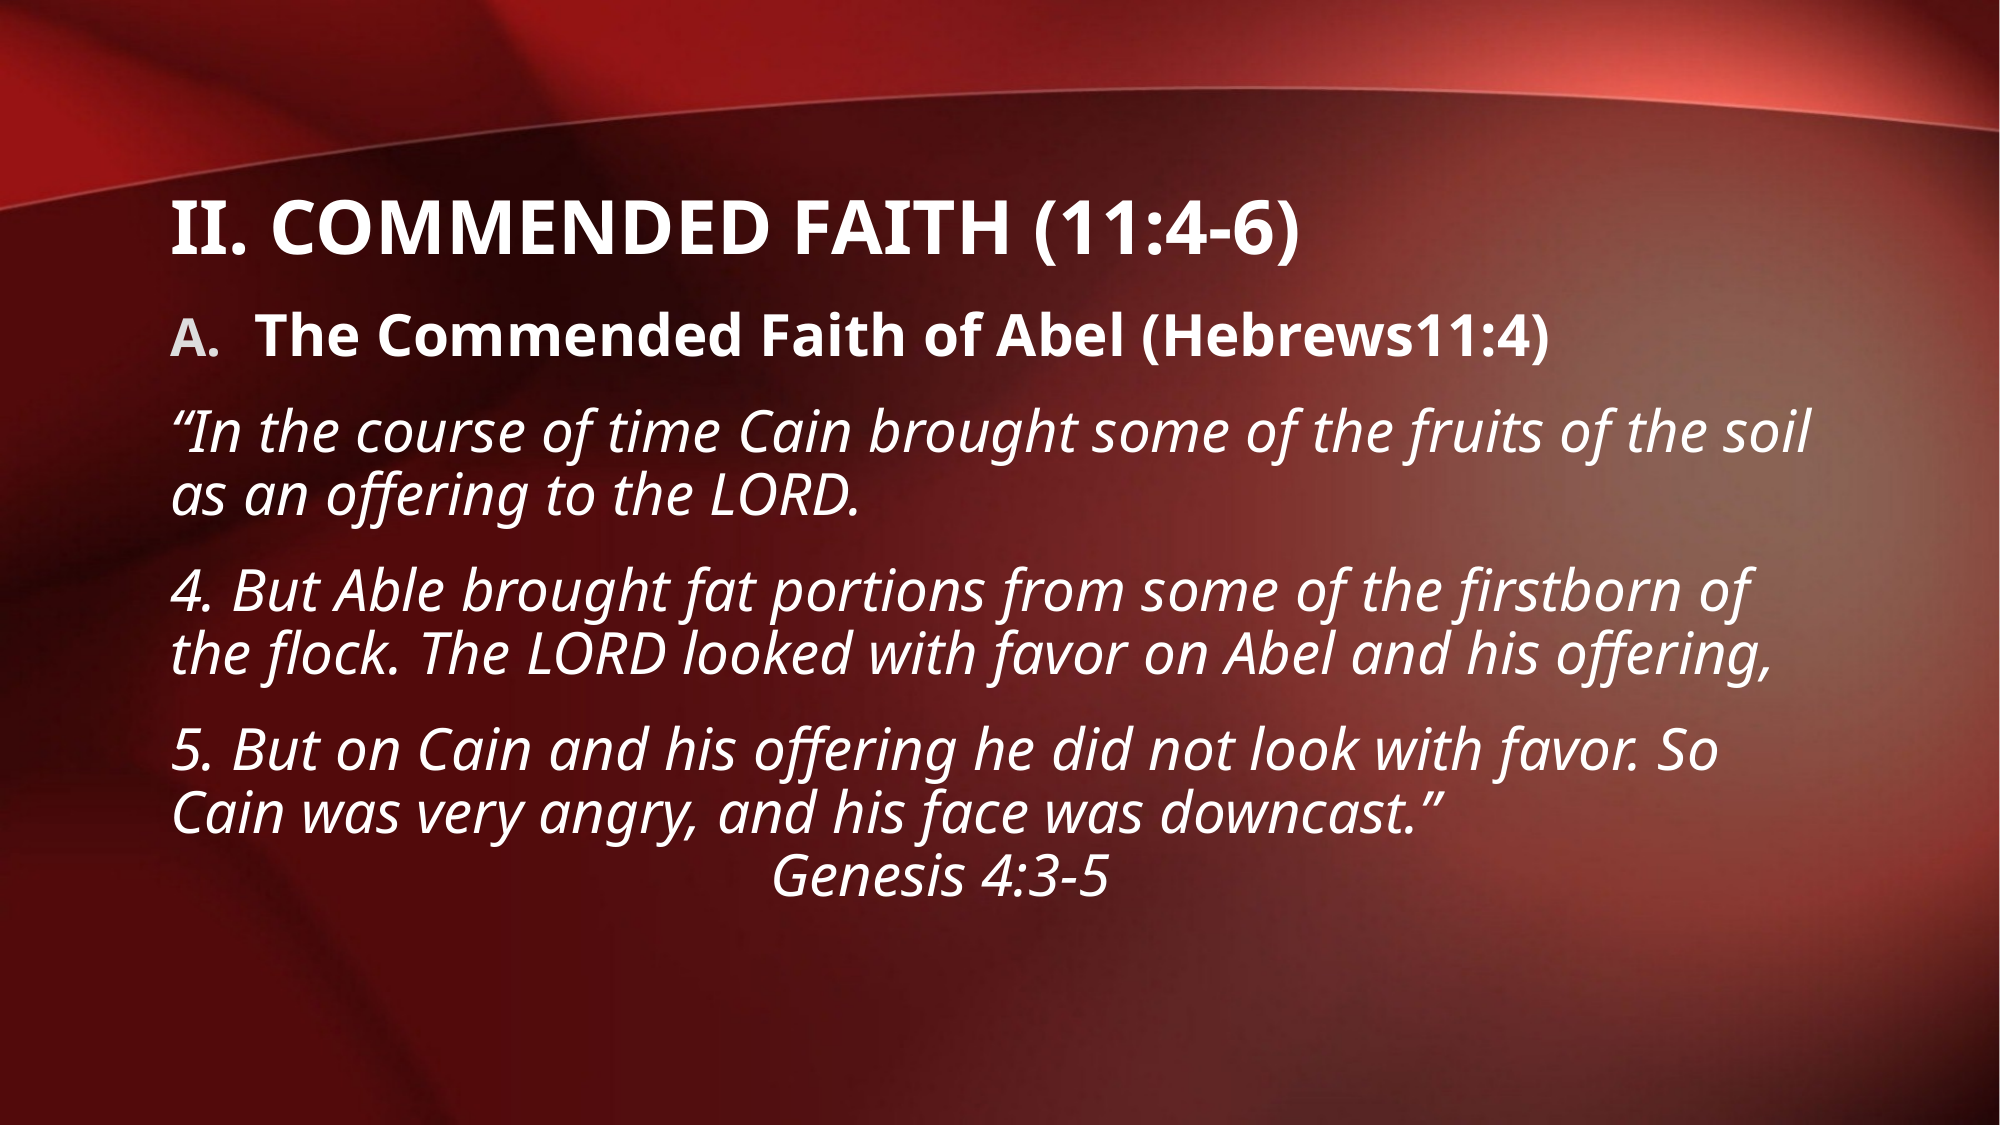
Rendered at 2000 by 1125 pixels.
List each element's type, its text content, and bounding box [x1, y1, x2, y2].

title II. COMMENDED FAITH (11:4-6) [149, 79, 1850, 280]
picture [0, 0, 2000, 1125]
list The Commended Faith of Abel (Hebrews11:4) “In the course of time Cain brought some of the fruits of the soil as an offering to the LORD. 4. But Able brought fat portions from some of the firstborn of the flock. The LORD looked with favor on Abel and his offering, 5. But on Cain and his offering he did not look with favor. So Cain was very angry, and his face was downcast.” Genesis 4:3-5 [149, 295, 1850, 1030]
